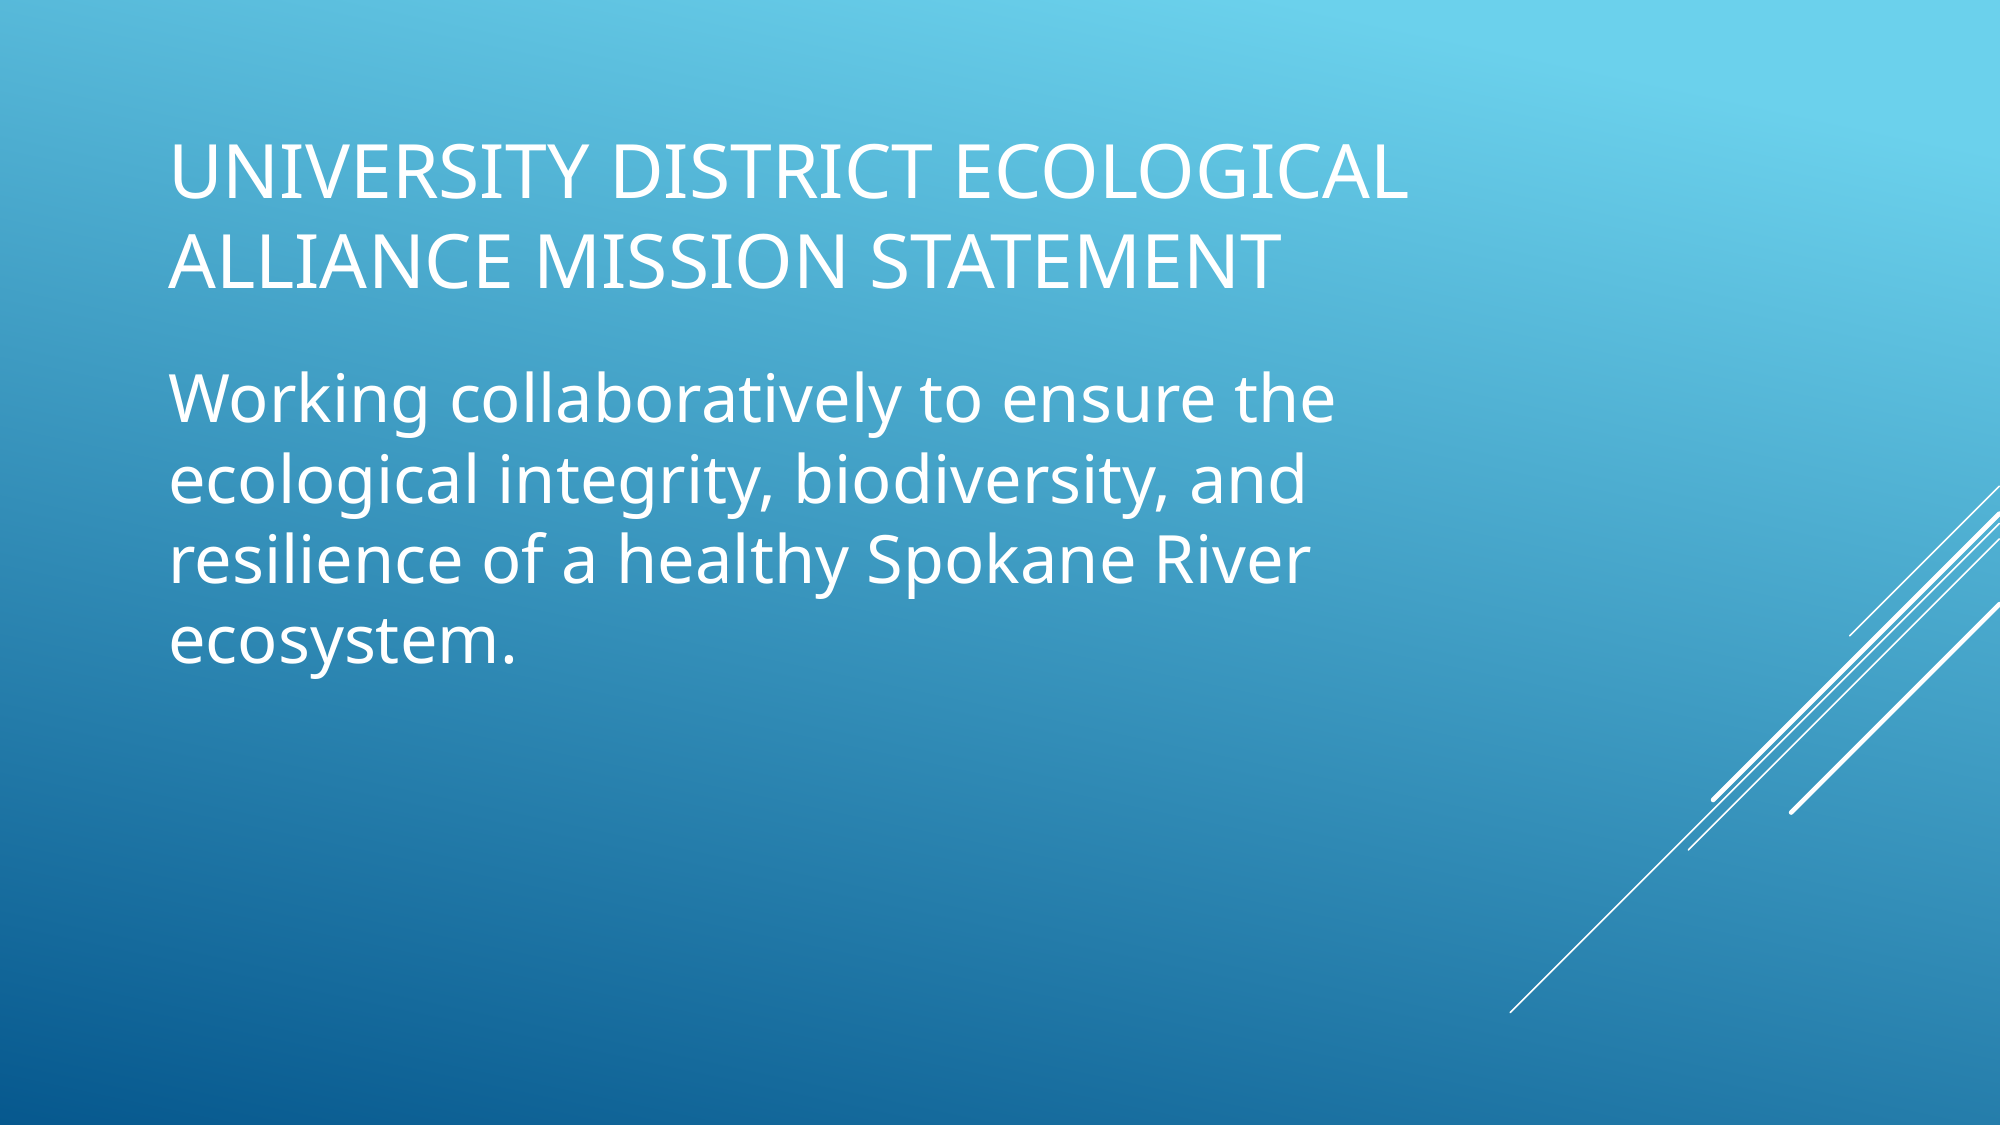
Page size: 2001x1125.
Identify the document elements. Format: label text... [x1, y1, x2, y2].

list Working collaboratively to ensure the ecological integrity, biodiversity, and resilience of a healthy Spokane River ecosystem. [153, 337, 1554, 931]
title University District Ecological Alliance Mission Statement [153, 89, 1554, 337]
